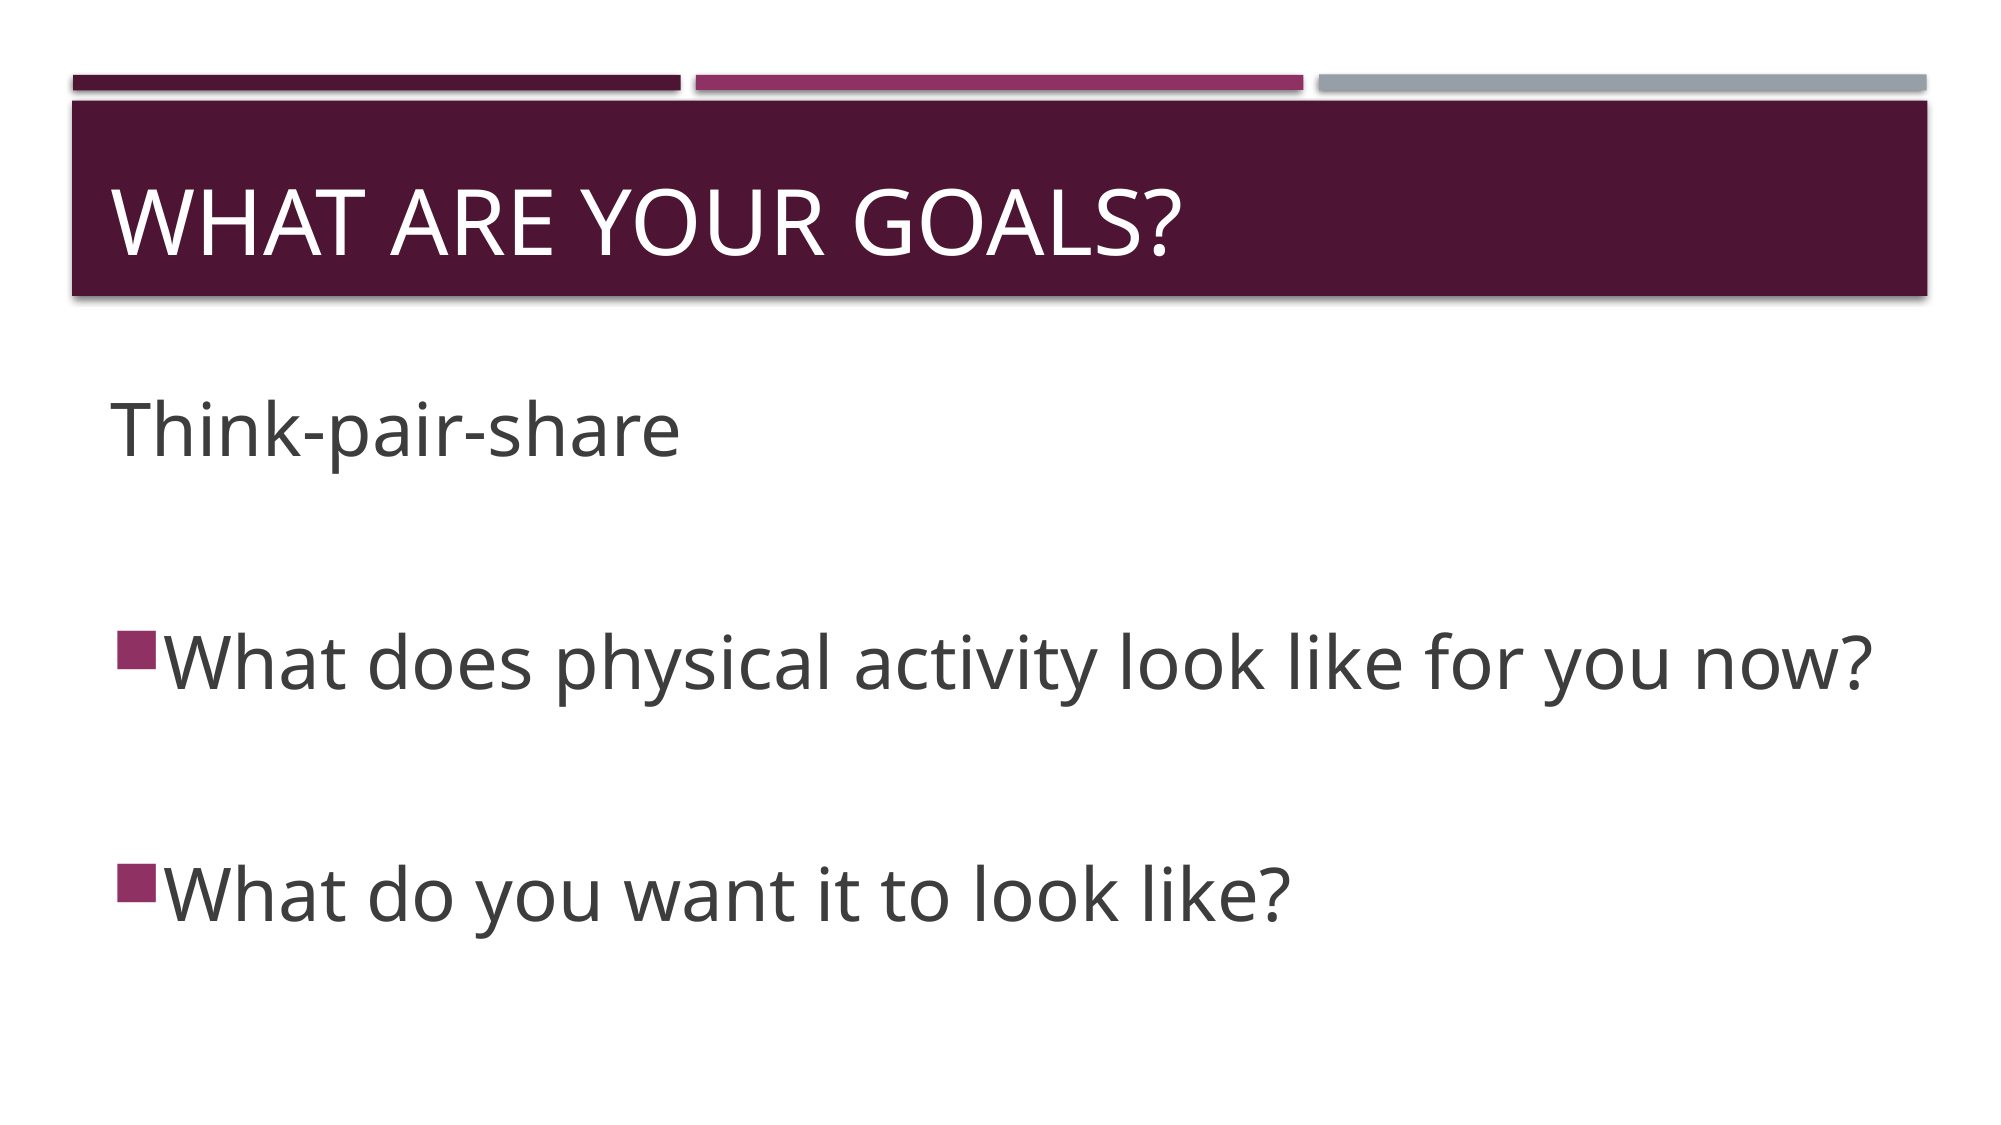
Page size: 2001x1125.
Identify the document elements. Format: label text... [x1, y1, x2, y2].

title What are your goals? [95, 115, 1905, 282]
list Think-pair-share What does physical activity look like for you now? What do you want it to look like? [95, 357, 1905, 962]
